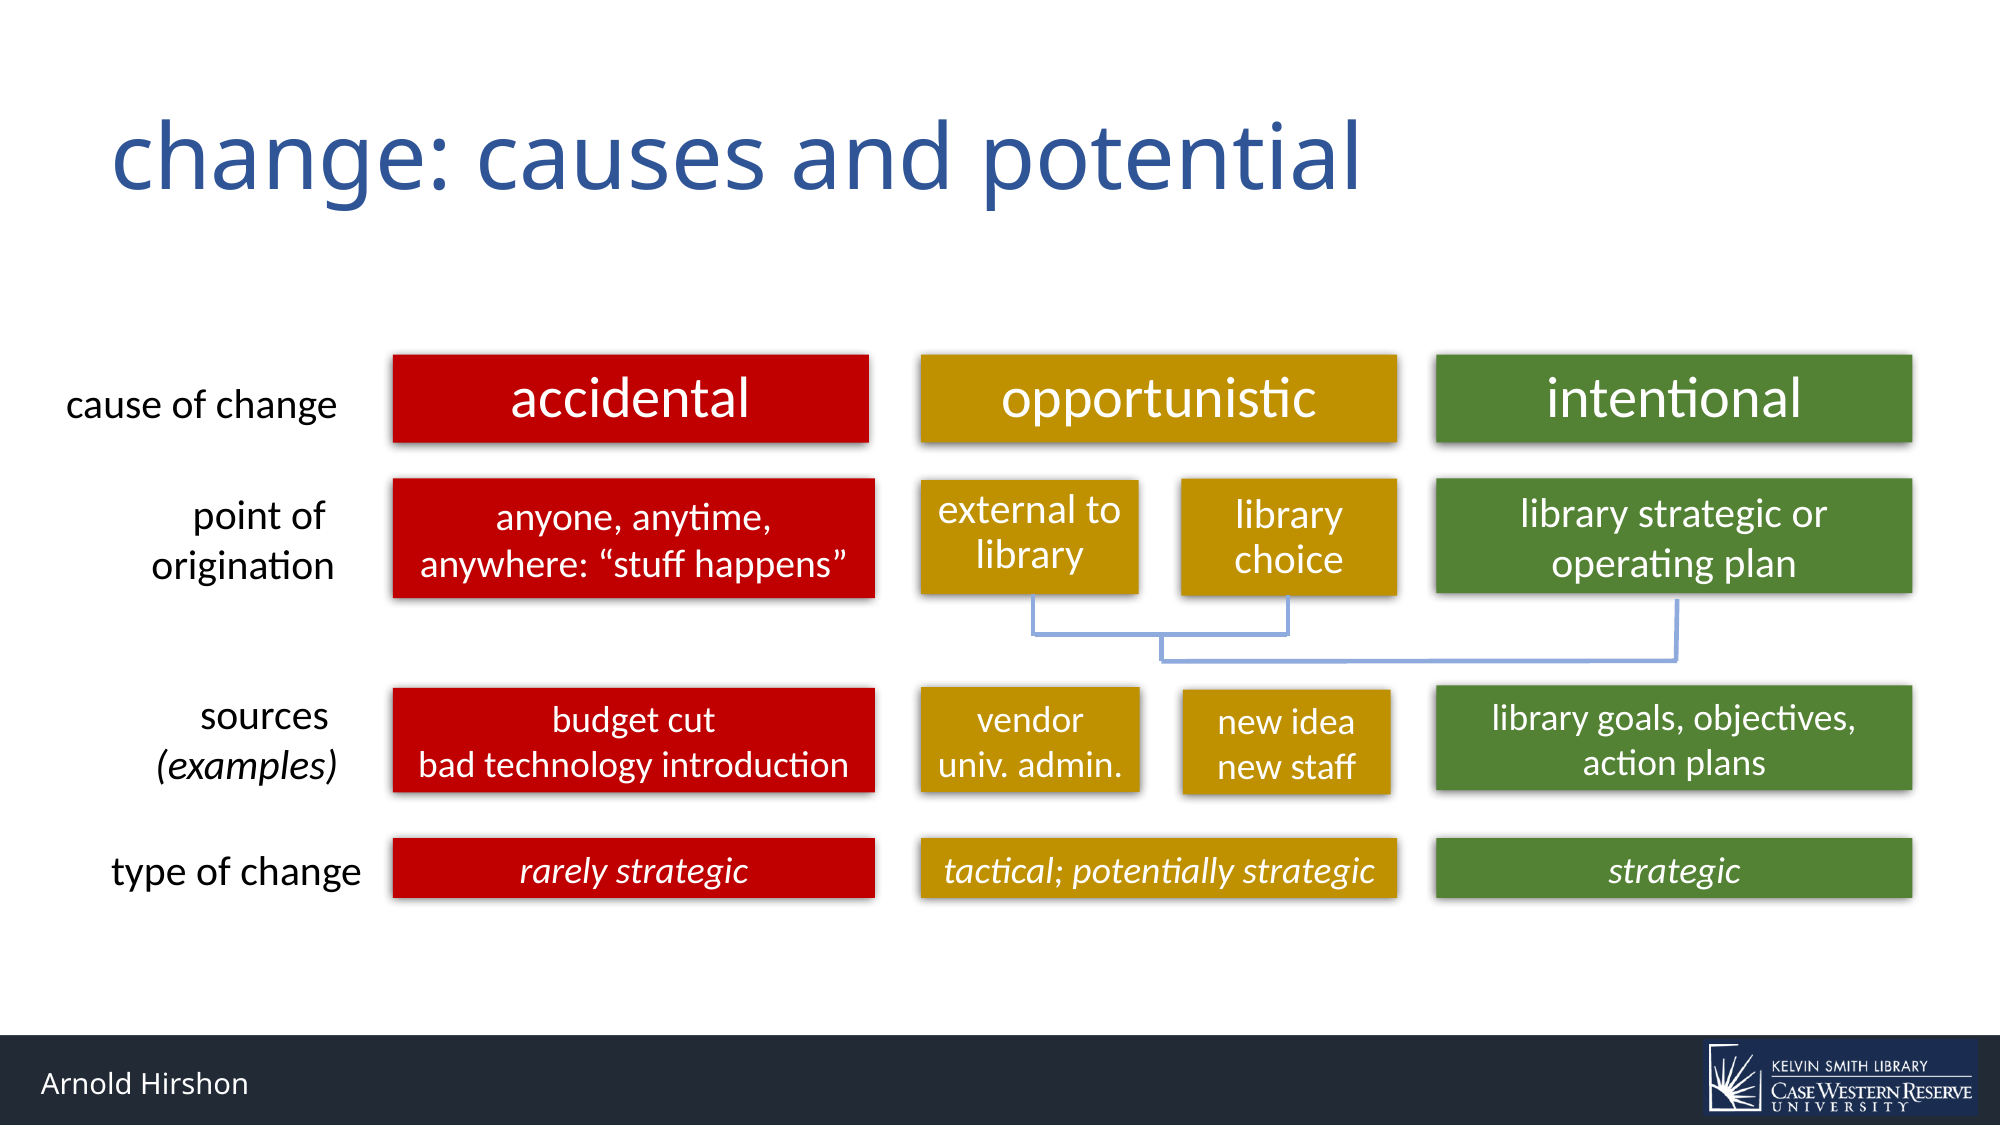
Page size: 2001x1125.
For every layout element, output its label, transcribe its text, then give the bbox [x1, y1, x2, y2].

text_box rarely strategic [392, 838, 875, 898]
text_box intentional [1436, 354, 1913, 443]
text_box anyone, anytime, anywhere: “stuff happens” [392, 478, 875, 599]
picture [1703, 1039, 1978, 1116]
text_box vendor univ. admin. [921, 687, 1140, 792]
text_box opportunistic [921, 354, 1398, 443]
text_box strategic [1436, 838, 1913, 898]
list accidental [392, 354, 869, 443]
text_box budget cut bad technology introduction [392, 687, 875, 793]
text_box library strategic or operating plan [1436, 478, 1913, 594]
title change: causes and potential [95, 82, 1821, 238]
text_box library goals, objectives, action plans [1436, 685, 1913, 791]
text_box new idea new staff [1182, 689, 1391, 795]
text_box external to library [921, 480, 1139, 595]
text_box sources (examples) [140, 680, 354, 796]
text_box cause of change [50, 369, 353, 435]
text_box tactical; potentially strategic [921, 838, 1398, 898]
text_box point of origination [136, 480, 351, 596]
text_box type of change [96, 836, 378, 902]
text_box library choice [1181, 478, 1398, 596]
